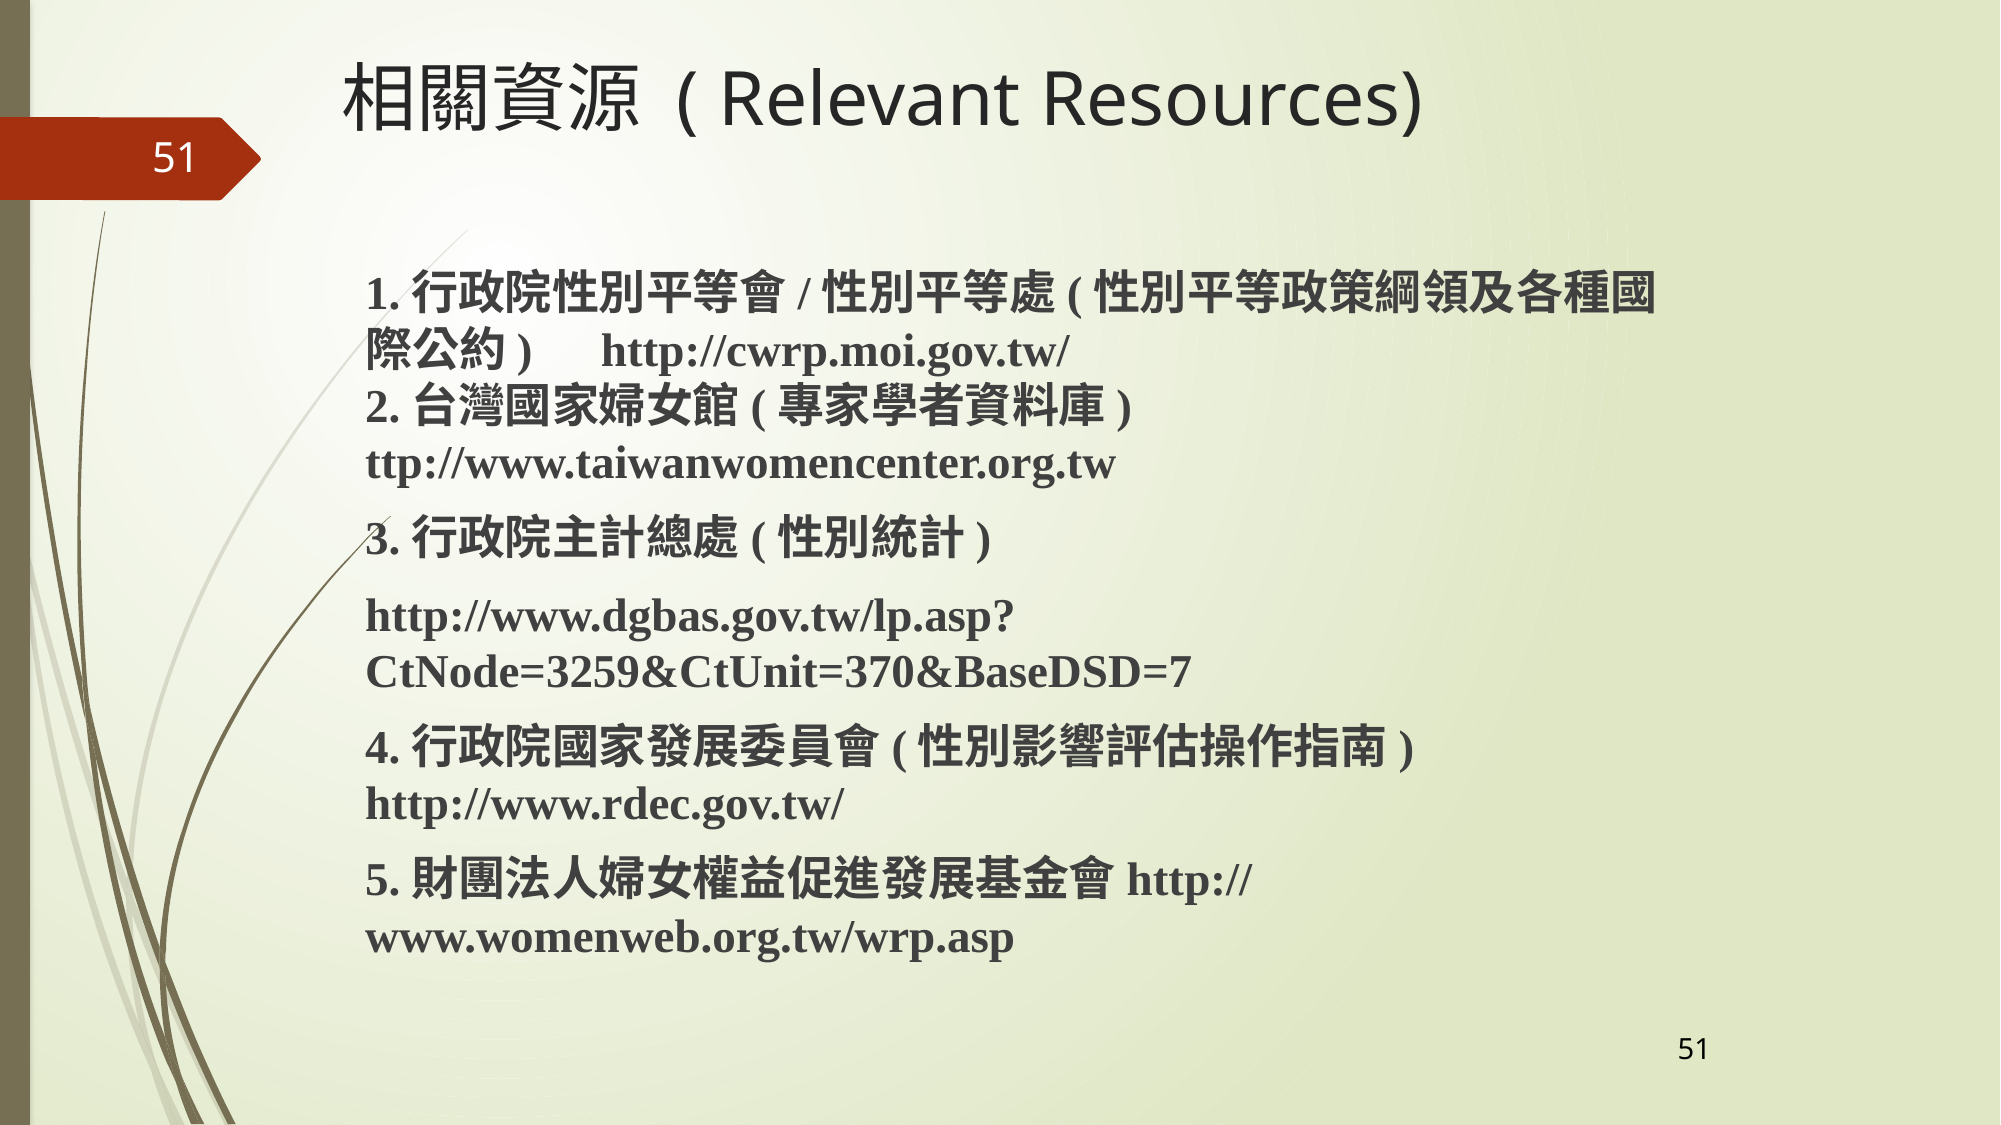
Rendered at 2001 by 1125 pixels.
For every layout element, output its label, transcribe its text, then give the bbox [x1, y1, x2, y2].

list 1.行政院性別平等會/性別平等處(性別平等政策綱領及各種國際公約) http://cwrp.moi.gov.tw/ 2.台灣國家婦女館(專家學者資料庫) ttp://www.taiwanwomencenter.org.tw 3.行政院主計總處(性別統計) http://www.dgbas.gov.tw/lp.asp?CtNode=3259&CtUnit=370&BaseDSD=7 4.行政院國家發展委員會(性別影響評估操作指南) http://www.rdec.gov.tw/ 5.財團法人婦女權益促進發展基金會http://www.womenweb.org.tw/wrp.asp [350, 255, 1692, 971]
text_box 51 [1413, 1023, 1726, 1099]
title 相關資源 ( Relevant Resources) [326, 42, 1677, 231]
slide_number 51 [87, 129, 216, 190]
